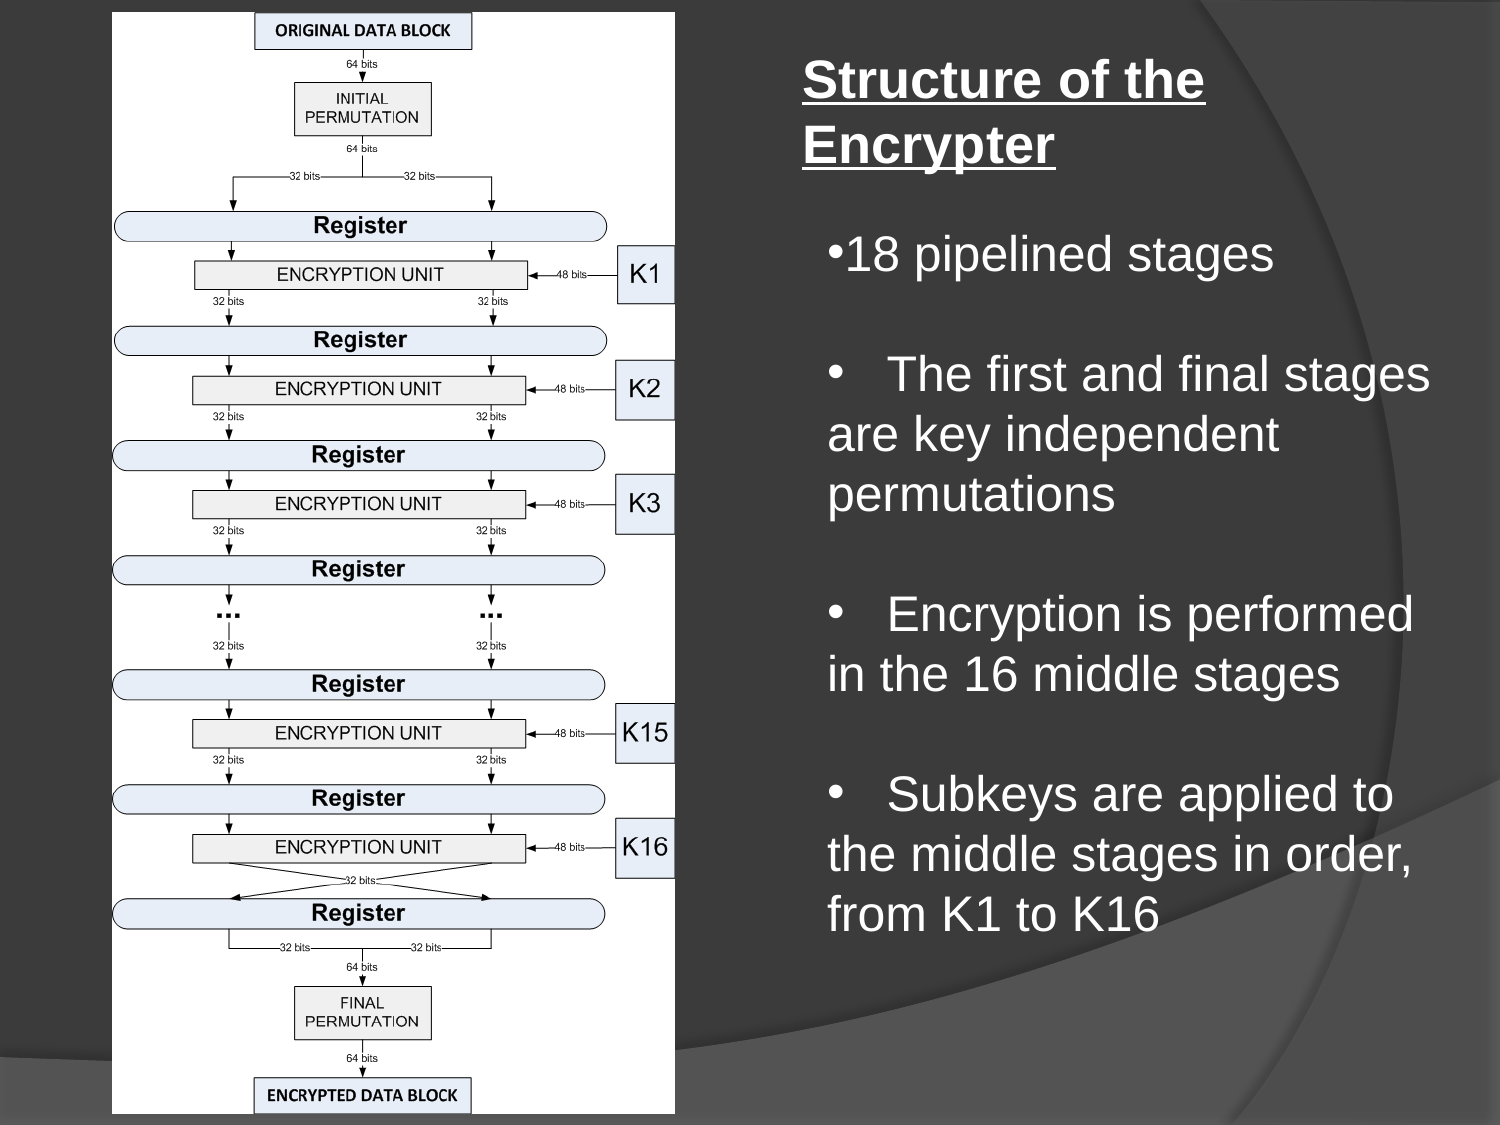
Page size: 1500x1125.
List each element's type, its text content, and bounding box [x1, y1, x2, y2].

text_box Structure of the Encrypter [787, 37, 1413, 183]
picture [112, 12, 676, 1115]
text_box 18 pipelined stages The first and final stages are key independent permutations Encryption is performed in the 16 middle stages Subkeys are applied to the middle stages in order, from K1 to K16 [812, 154, 1475, 949]
